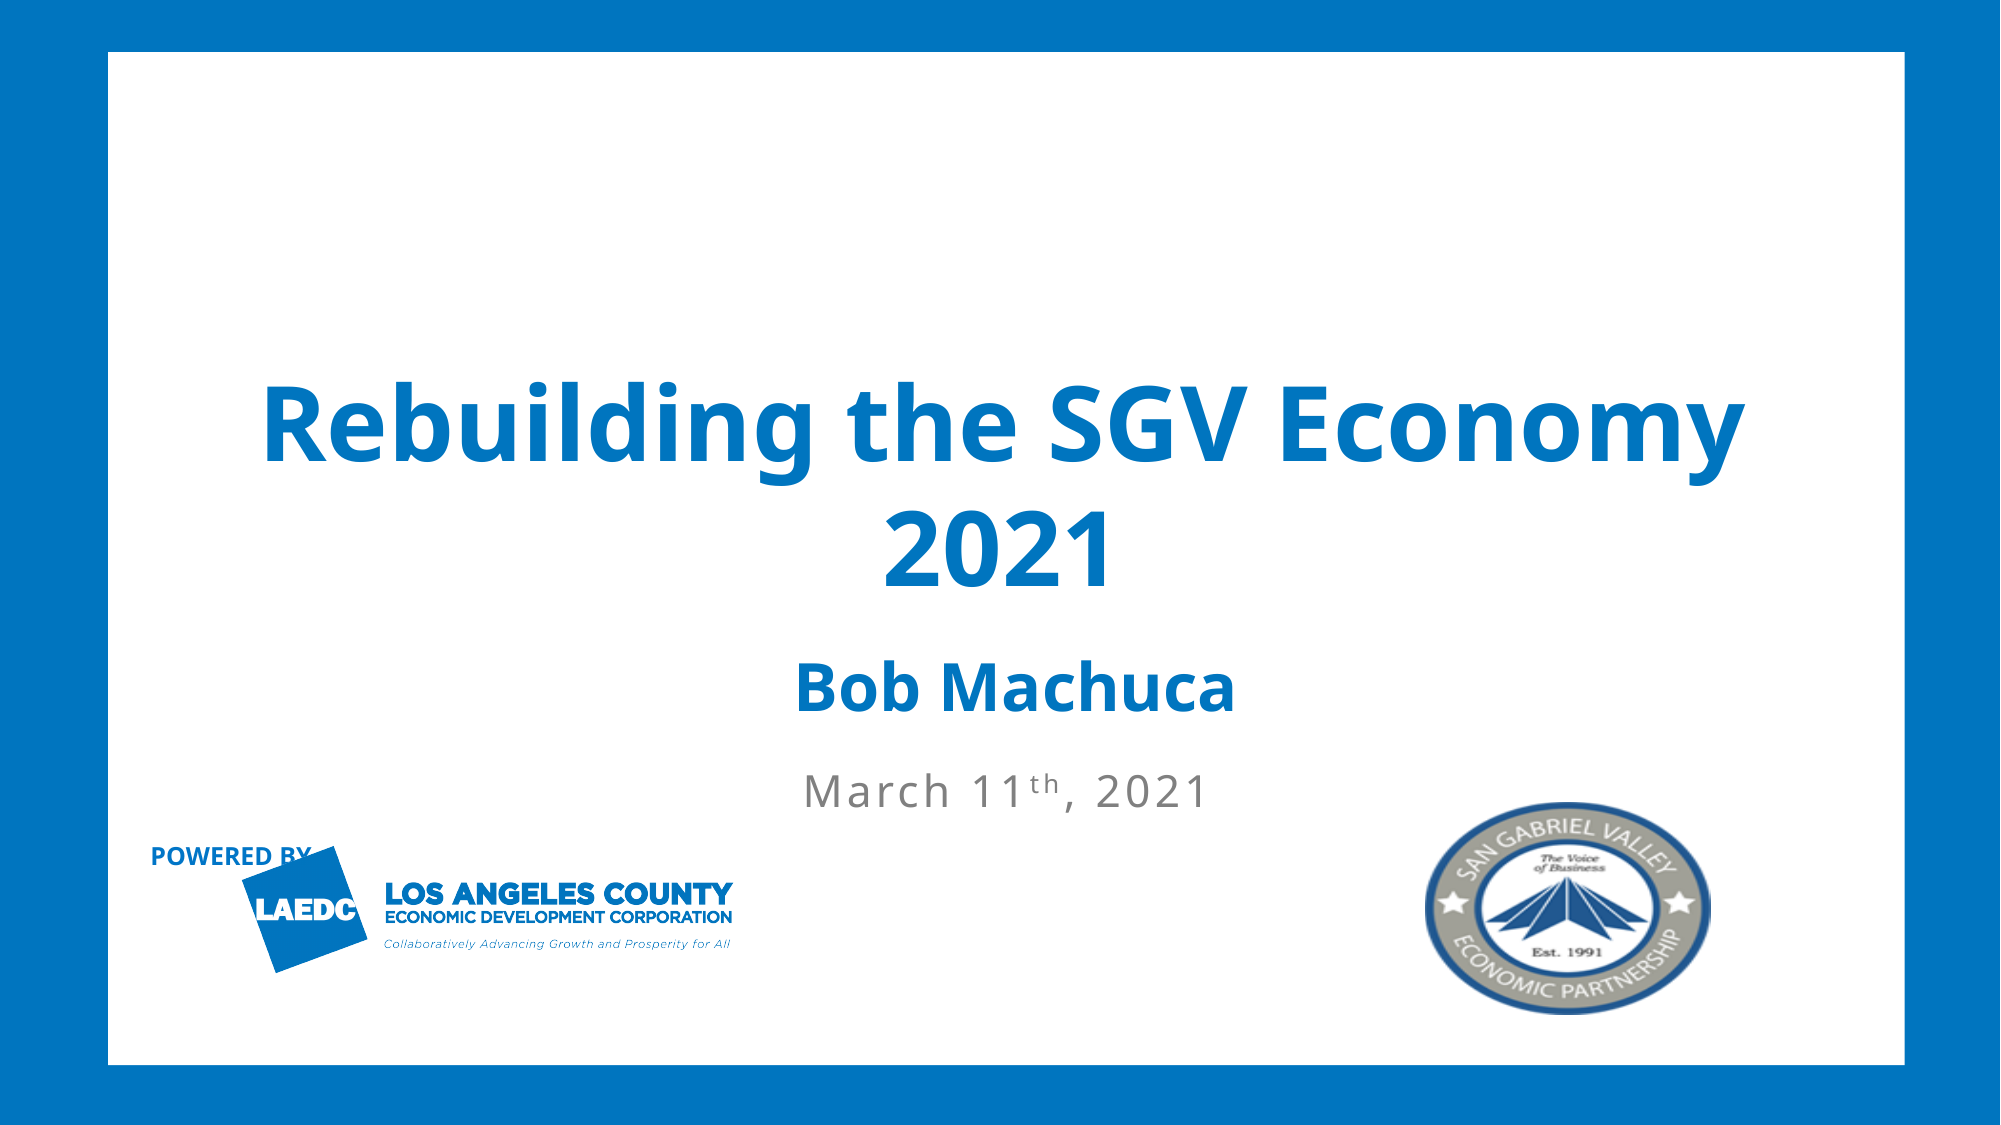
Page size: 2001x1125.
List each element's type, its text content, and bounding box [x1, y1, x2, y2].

text_box POWERED BY [150, 840, 1419, 871]
picture [235, 843, 741, 976]
picture [1424, 801, 1711, 1016]
text_box March 11th, 2021 [268, 762, 1744, 816]
text_box Rebuilding the SGV Economy 2021 Bob Machuca [156, 357, 1849, 733]
text_box [108, 52, 1905, 1066]
